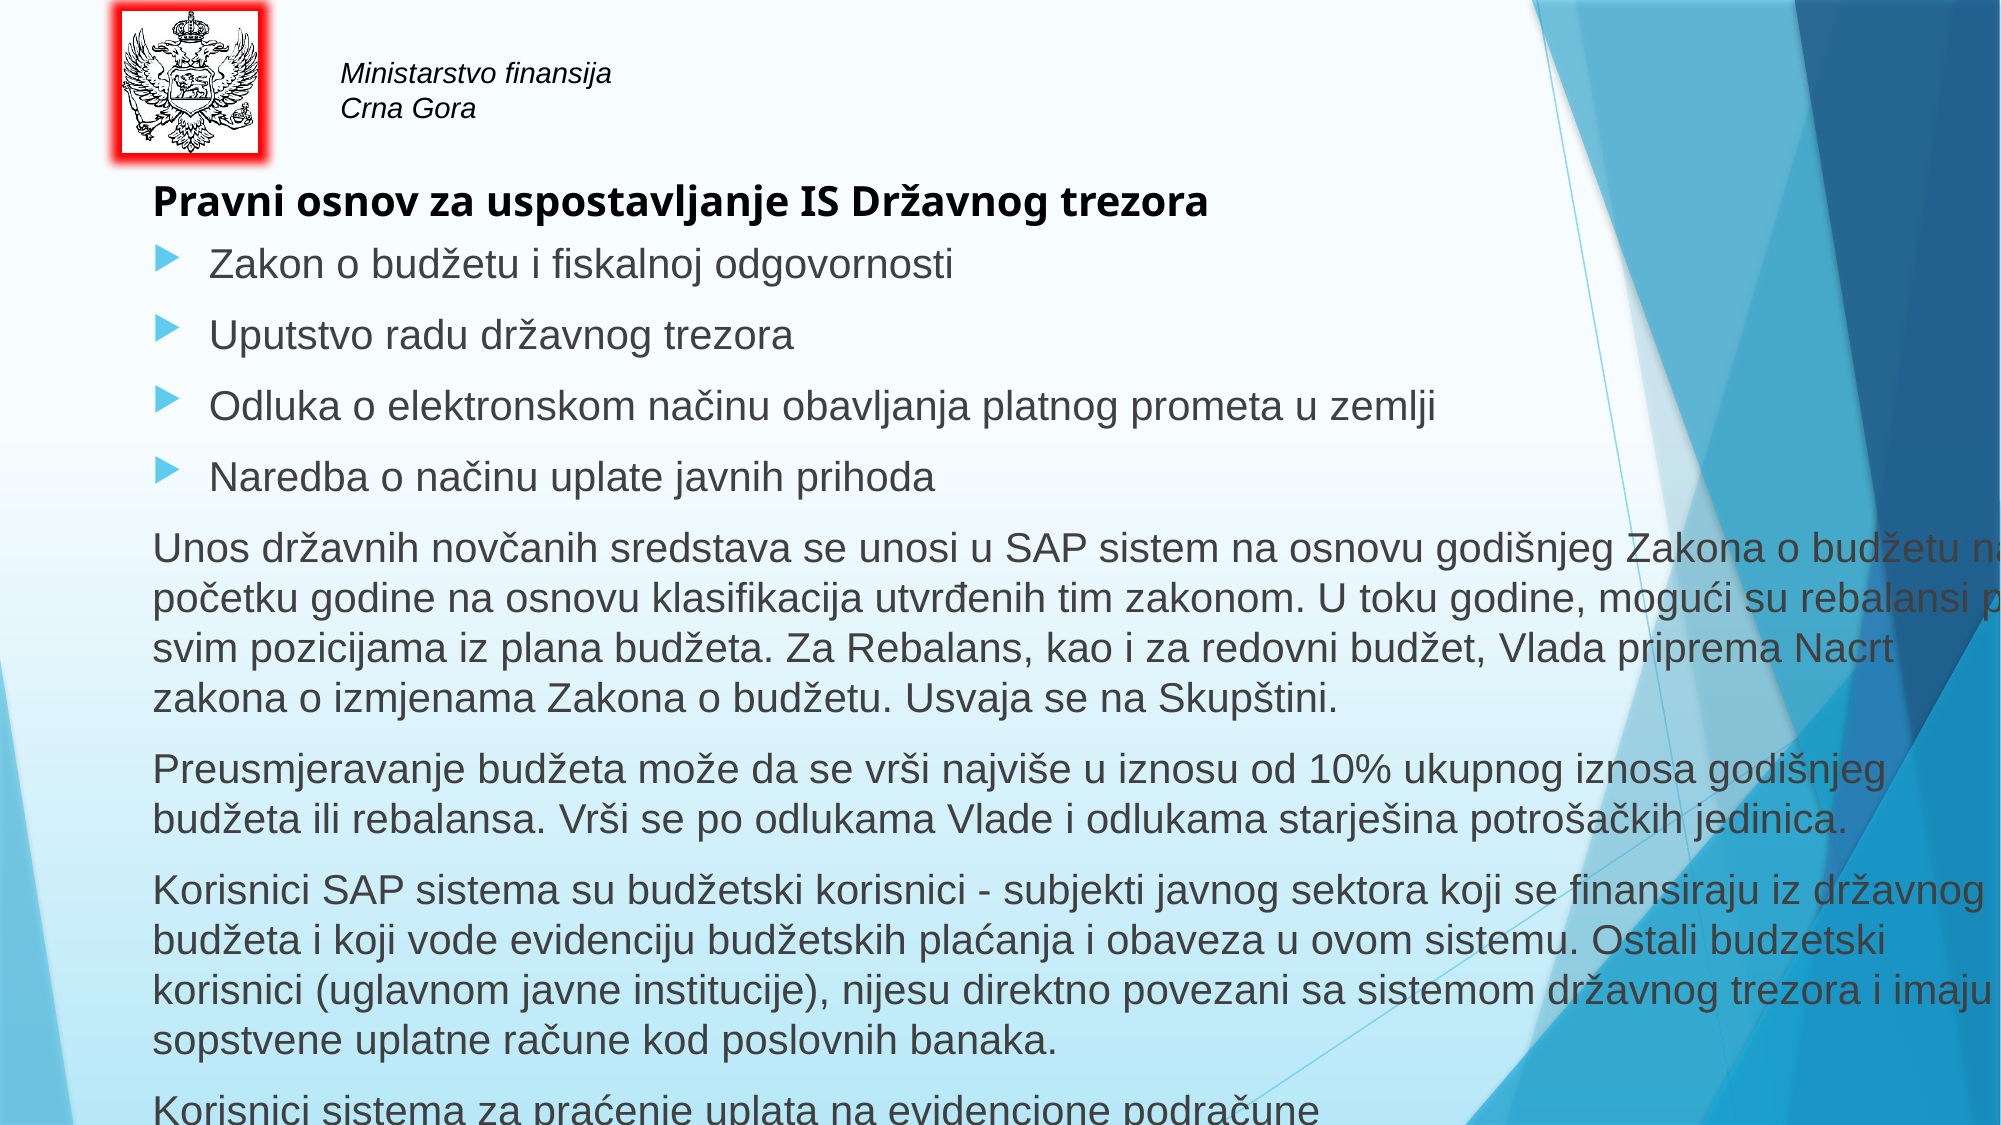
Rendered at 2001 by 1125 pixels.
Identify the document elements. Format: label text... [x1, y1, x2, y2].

list Zakon o budžetu i fiskalnoj odgovornosti Uputstvo radu državnog trezora Odluka o elektronskom načinu obavljanja platnog prometa u zemlji Naredba o načinu uplate javnih prihoda Unos državnih novčanih sredstava se unosi u SAP sistem na osnovu godišnjeg Zakona o budžetu na početku godine na osnovu klasifikacija utvrđenih tim zakonom. U toku godine, mogući su rebalansi po svim pozicijama iz plana budžeta. Za Rebalans, kao i za redovni budžet, Vlada priprema Nacrt zakona o izmjenama Zakona o budžetu. Usvaja se na Skupštini. Preusmjeravanje budžeta može da se vrši najviše u iznosu od 10% ukupnog iznosa godišnjeg budžeta ili rebalansa. Vrši se po odlukama Vlade i odlukama starješina potrošačkih jedinica. Korisnici SAP sistema su budžetski korisnici - subjekti javnog sektora koji se finansiraju iz državnog budžeta i koji vode evidenciju budžetskih plaćanja i obaveza u ovom sistemu. Ostali budzetski korisnici (uglavnom javne institucije), nijesu direktno povezani sa sistemom državnog trezora i imaju sopstvene uplatne račune kod poslovnih banaka. Korisnici sistema za praćenje uplata na evidencione podračune [137, 229, 2000, 1125]
text_box Ministarstvo finansija Crna Gora [325, 46, 1433, 132]
text_box Pravni osnov za uspostavljanje IS Državnog trezora [137, 166, 1981, 232]
picture [122, 11, 258, 154]
